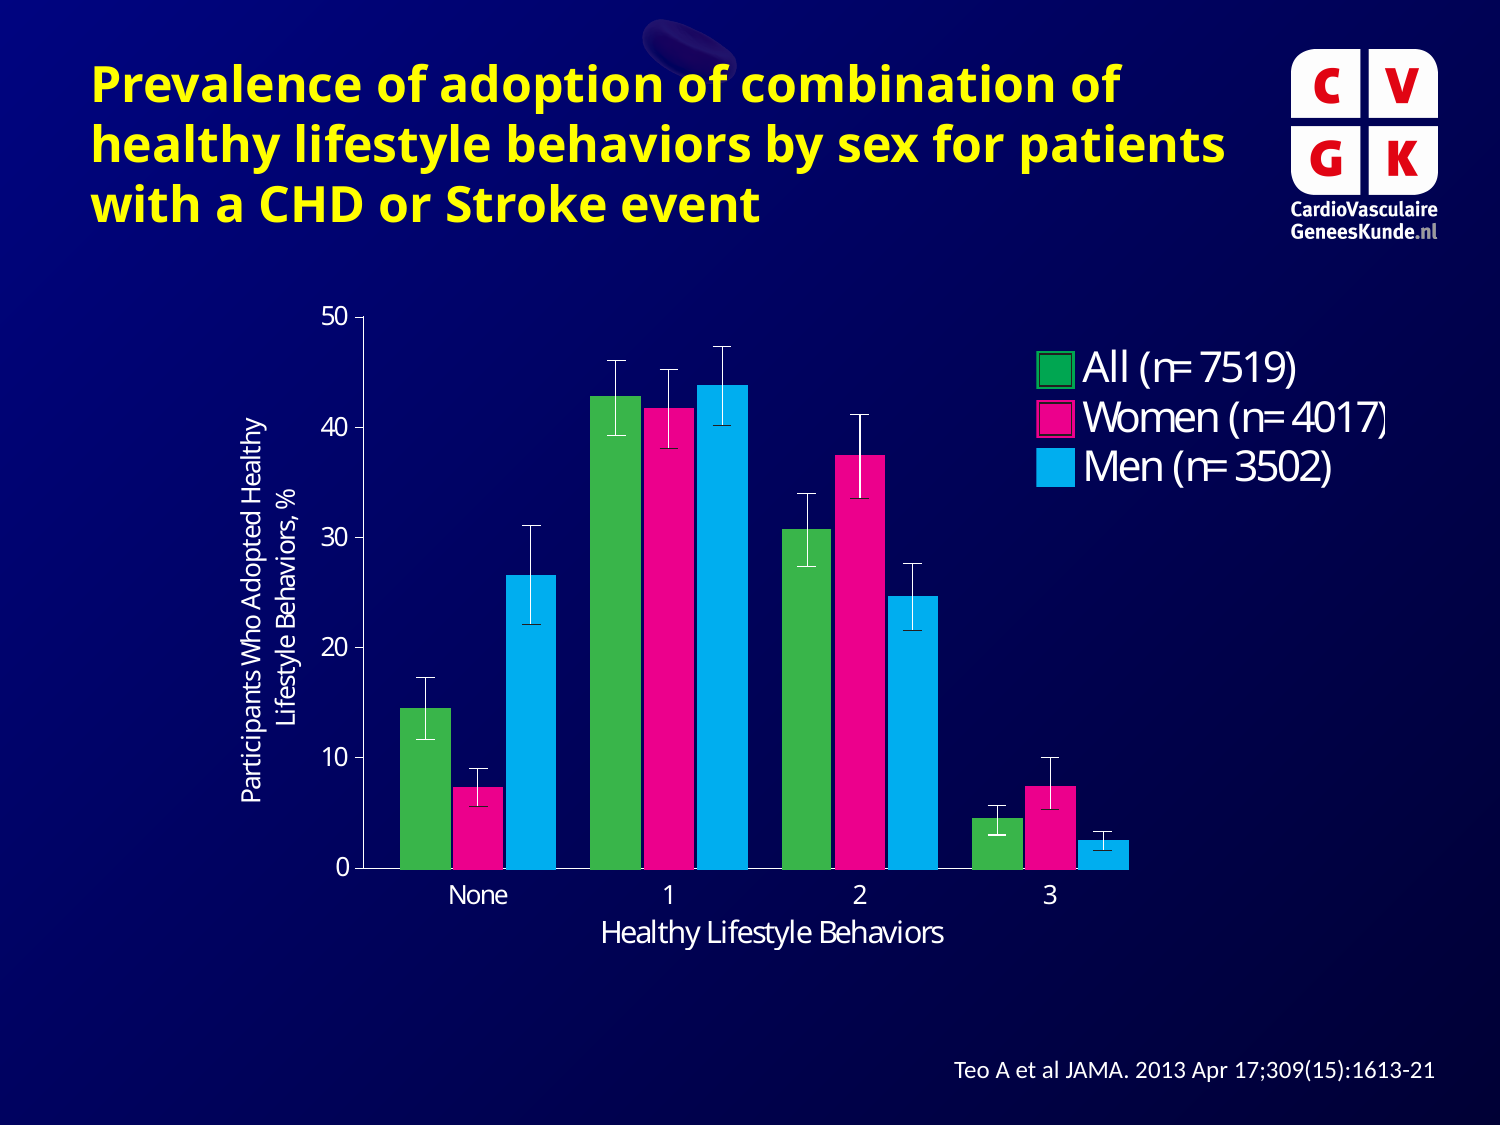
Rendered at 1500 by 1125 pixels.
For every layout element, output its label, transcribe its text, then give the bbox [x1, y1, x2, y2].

picture [237, 301, 1385, 950]
text_box Teo A et al JAMA. 2013 Apr 17;309(15):1613-21 [939, 1046, 1457, 1092]
title Prevalence of adoption of combination of healthy lifestyle behaviors by sex for patients with a CHD or Stroke event [75, 45, 1265, 233]
picture [1291, 49, 1438, 239]
